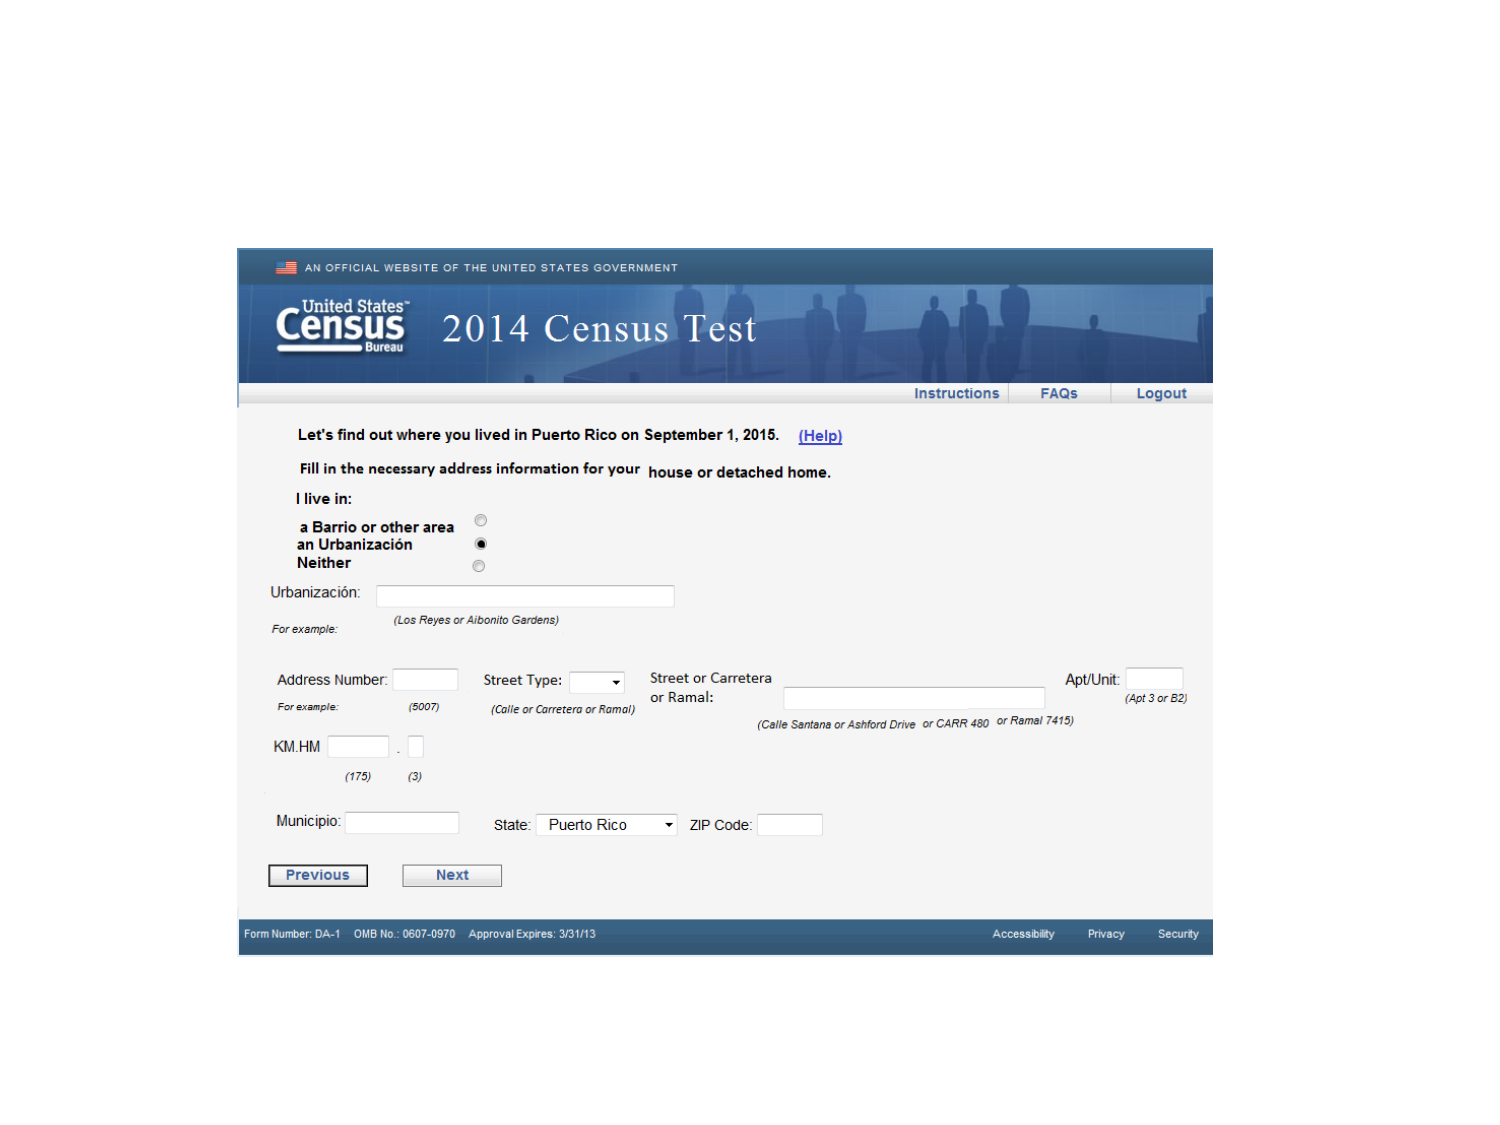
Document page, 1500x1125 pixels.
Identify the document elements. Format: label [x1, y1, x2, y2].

picture [237, 247, 1213, 958]
